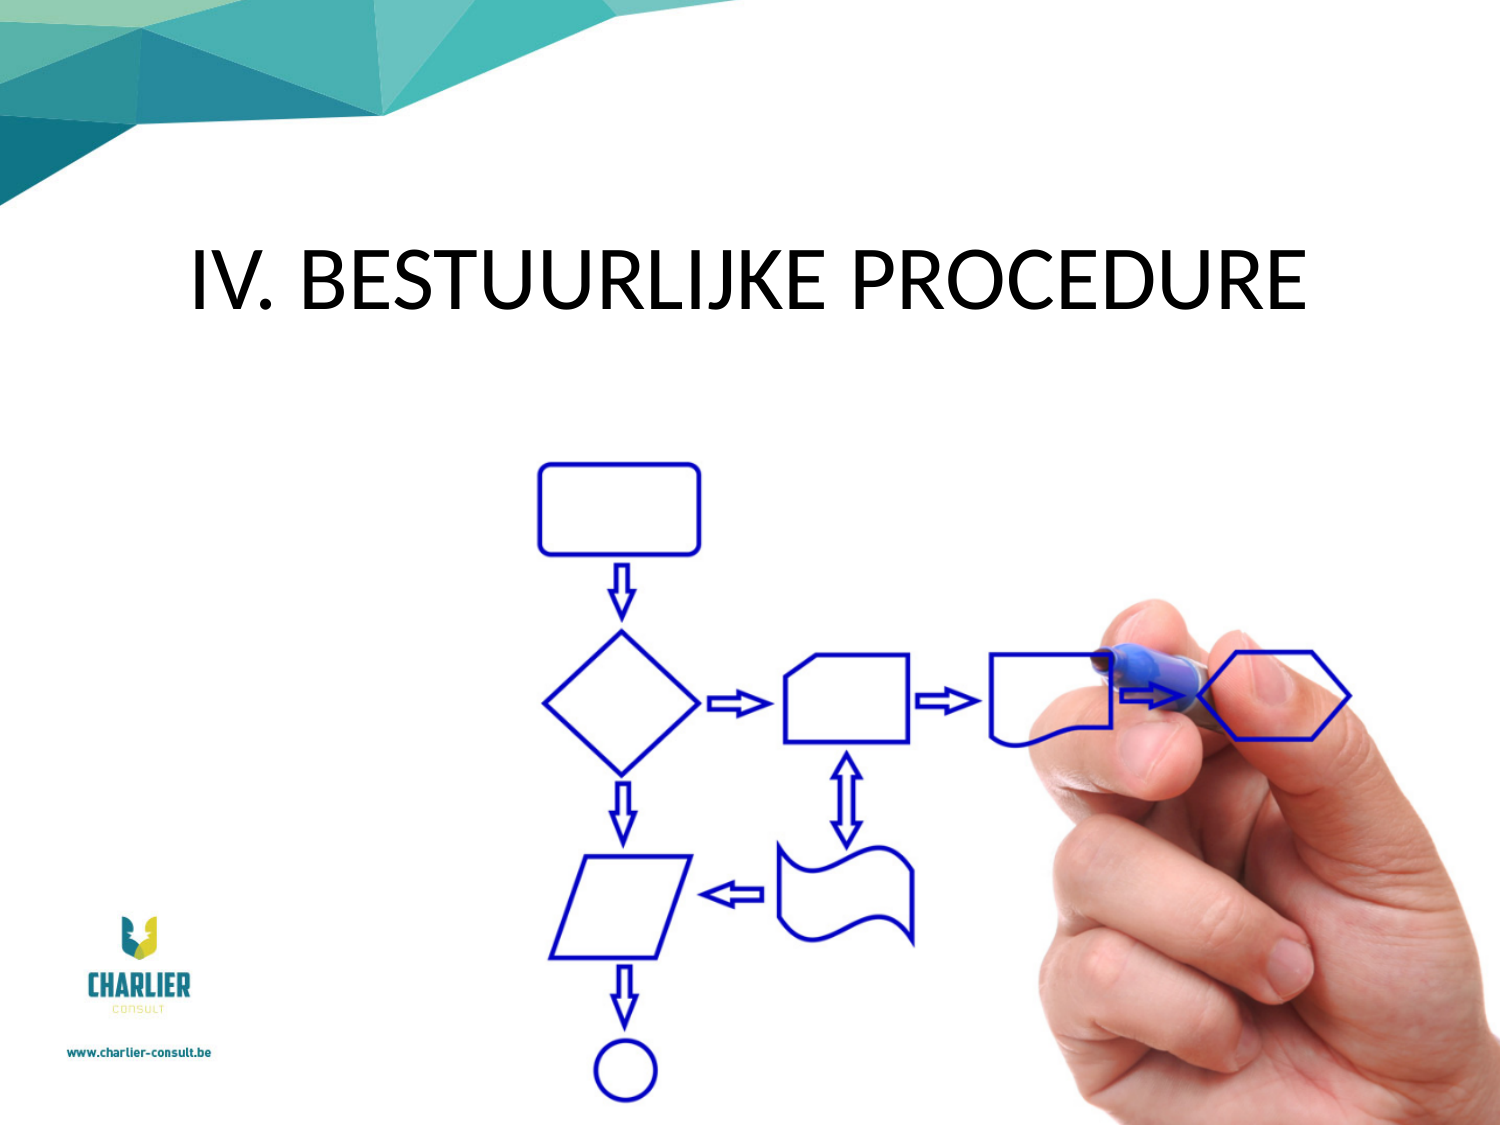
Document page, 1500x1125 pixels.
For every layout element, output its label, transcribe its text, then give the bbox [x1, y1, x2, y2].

picture [0, 0, 1500, 1125]
title IV. BESTUURLIJKE PROCEDURE [75, 195, 1425, 351]
